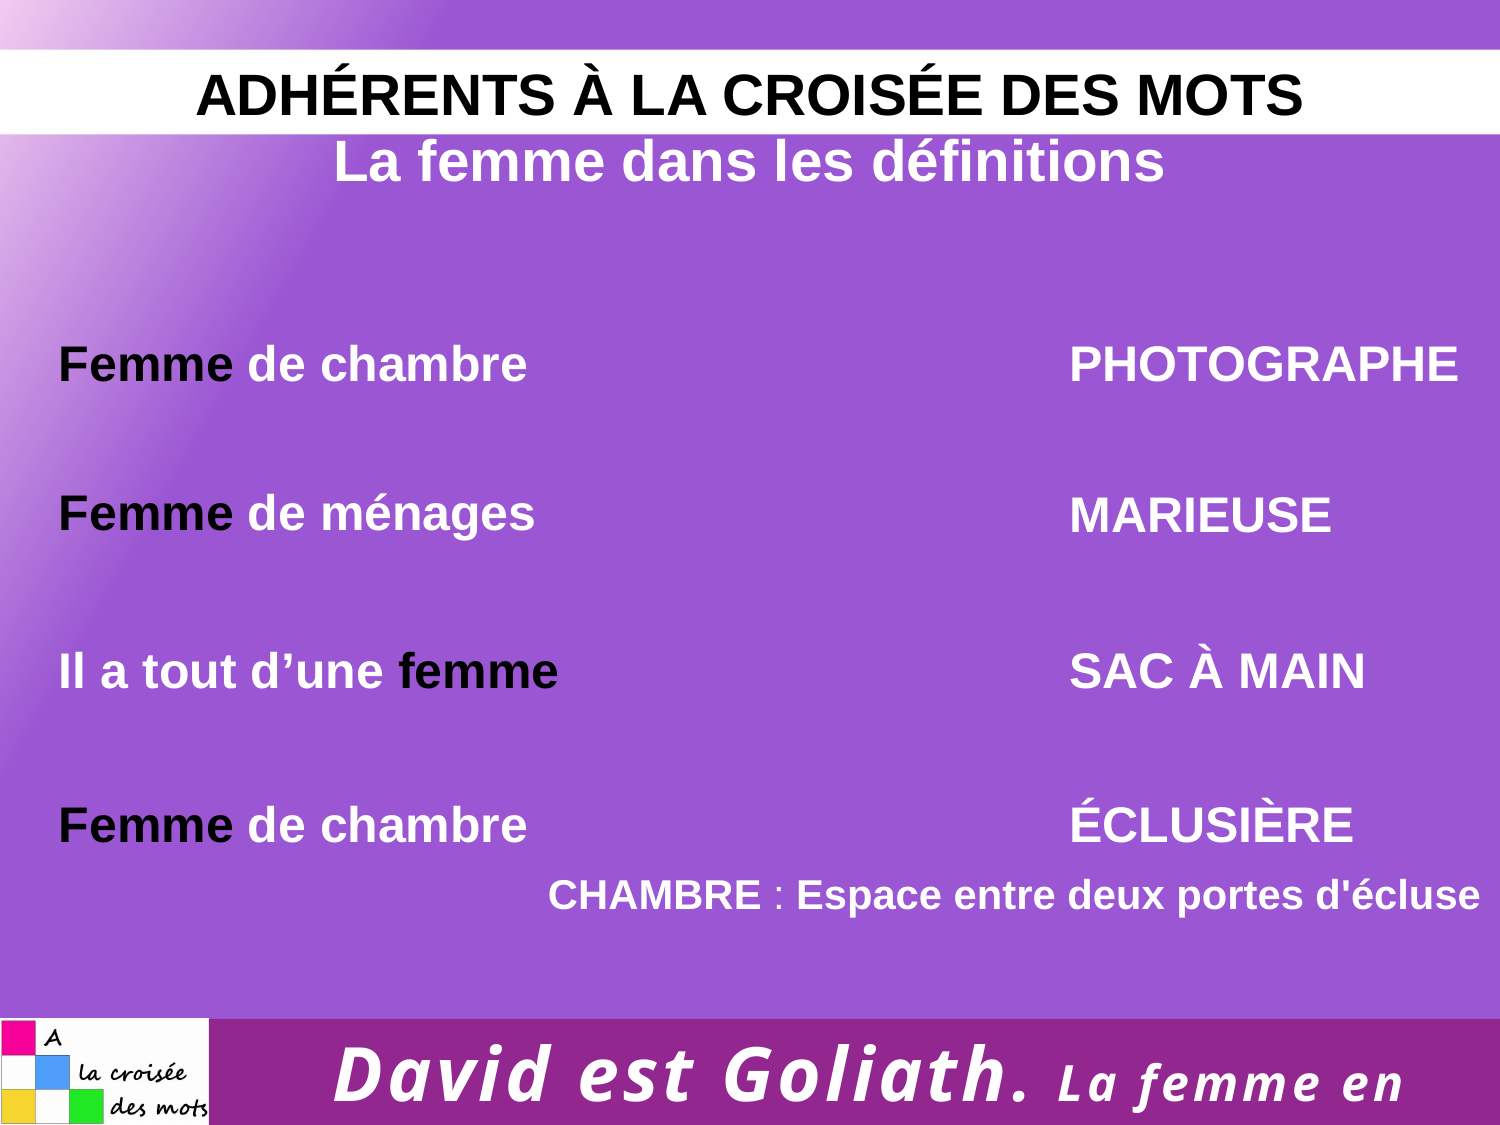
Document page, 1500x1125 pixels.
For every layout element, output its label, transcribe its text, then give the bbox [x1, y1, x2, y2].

text_box Femme de chambre [44, 785, 989, 860]
text_box MARIEUSE [1054, 475, 1476, 550]
picture [0, 1018, 208, 1125]
text_box ÉCLUSIÈRE [1054, 785, 1476, 860]
text_box CHAMBRE : Espace entre deux portes d'écluse [533, 860, 1497, 926]
text_box Il a tout d’une femme [44, 631, 996, 706]
text_box PHOTOGRAPHE [1054, 323, 1500, 399]
text_box Femme de chambre [44, 323, 989, 399]
text_box ADHÉRENTS À LA CROISÉE DES MOTS [0, 49, 1500, 135]
text_box Femme de ménages [44, 472, 989, 548]
text_box SAC À MAIN [1054, 631, 1500, 706]
text_box La femme dans les définitions [0, 135, 1500, 201]
